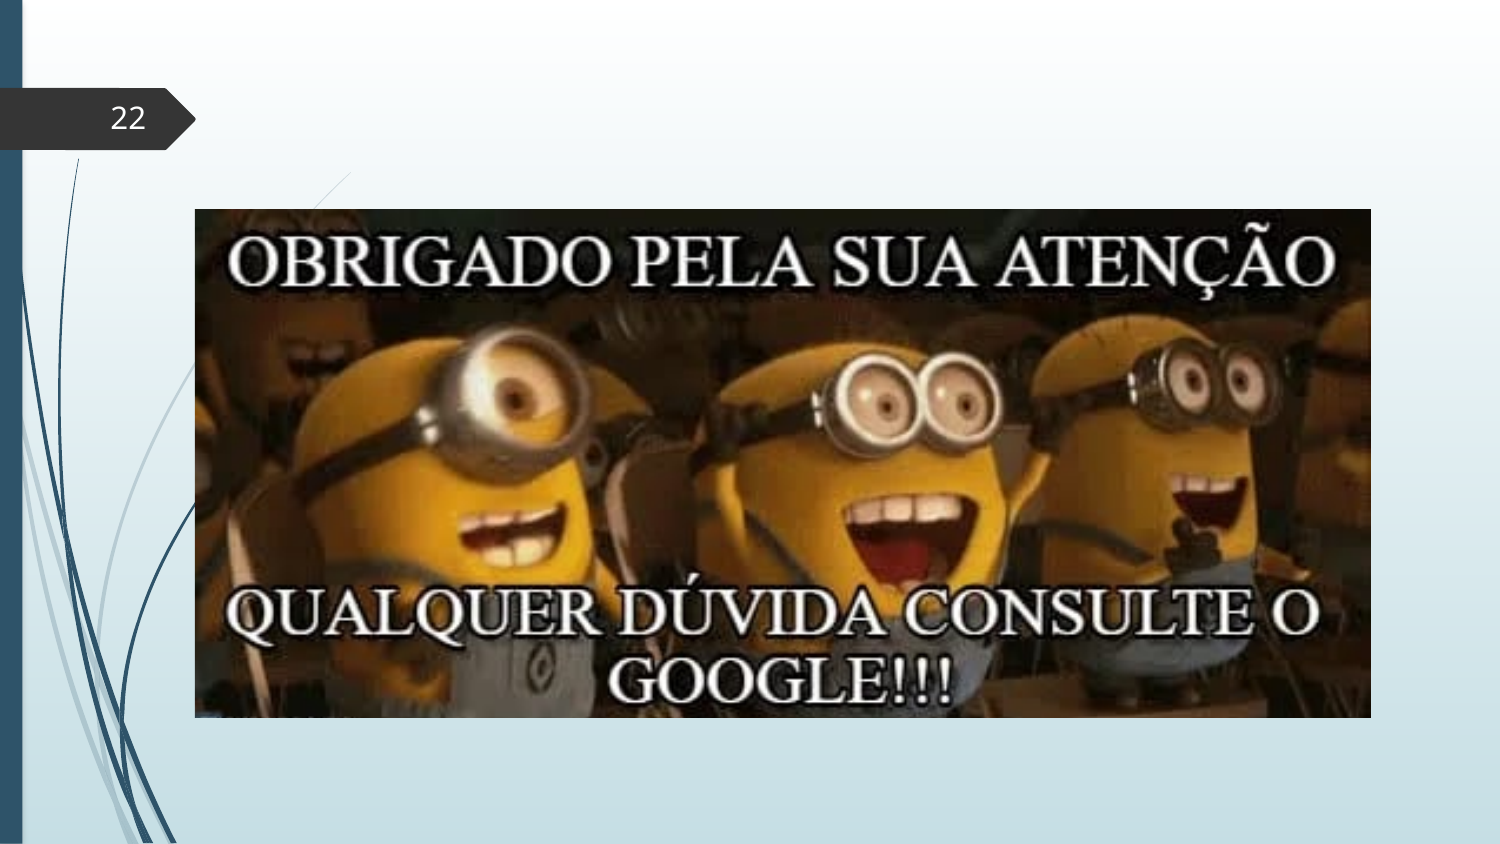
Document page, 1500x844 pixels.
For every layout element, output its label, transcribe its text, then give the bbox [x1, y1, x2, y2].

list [194, 208, 1371, 718]
slide_number 22 [65, 96, 162, 142]
